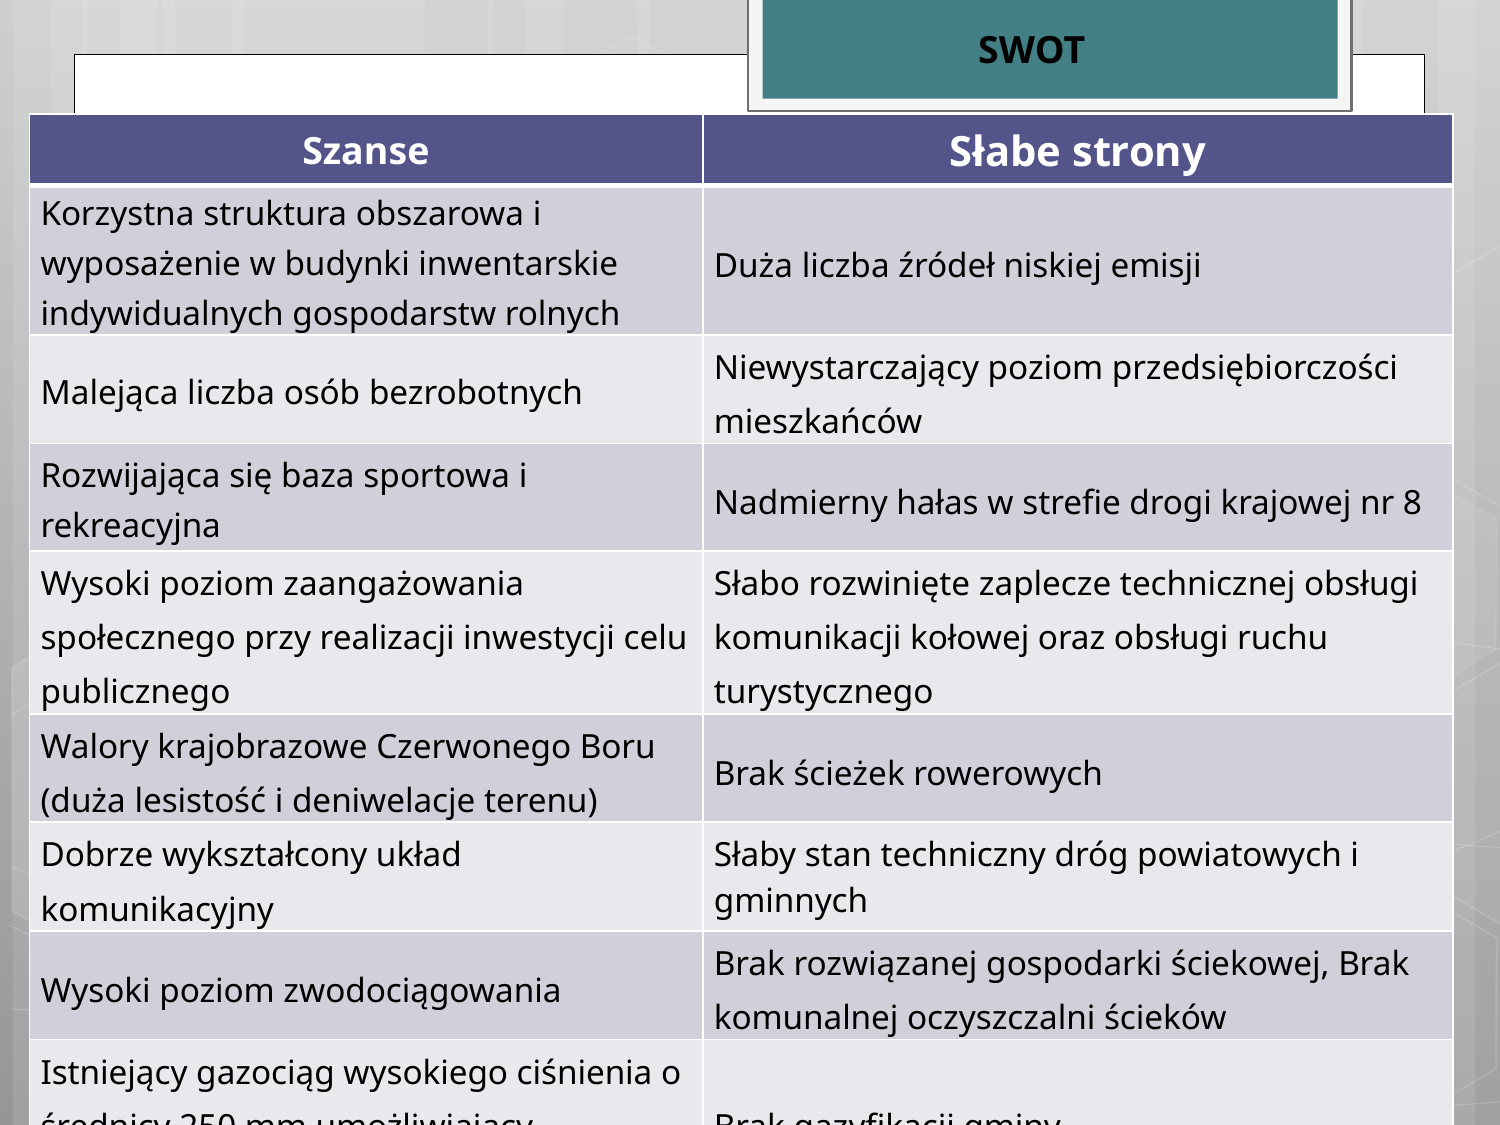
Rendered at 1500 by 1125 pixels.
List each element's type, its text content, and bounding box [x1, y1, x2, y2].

table_cell Dobrze wykształcony układ komunikacyjny [30, 823, 702, 930]
table_cell Brak gazyfikacji gminy [704, 1040, 1452, 1125]
table_cell Wysoki poziom zaangażowania społecznego przy realizacji inwestycji celu publicznego [30, 552, 702, 713]
table_cell Walory krajobrazowe Czerwonego Boru (duża lesistość i deniwelacje terenu) [30, 715, 702, 821]
table_cell Brak rozwiązanej gospodarki ściekowej, Brak komunalnej oczyszczalni ścieków [704, 932, 1452, 1039]
table_header Szanse [30, 115, 702, 183]
table_cell Istniejący gazociąg wysokiego ciśnienia o średnicy 250 mm umożliwiający gazyfikację gminy [30, 1040, 702, 1125]
table_cell Słaby stan techniczny dróg powiatowych i gminnych [704, 823, 1452, 930]
table_cell Niewystarczający poziom przedsiębiorczości mieszkańców [704, 336, 1452, 443]
table_cell Brak ścieżek rowerowych [704, 715, 1452, 821]
table_cell Malejąca liczba osób bezrobotnych [30, 336, 702, 443]
text_box SWOT [963, 19, 1101, 79]
table_cell Duża liczba źródeł niskiej emisji [704, 188, 1452, 334]
table_cell Korzystna struktura obszarowa i wyposażenie w budynki inwentarskie indywidualnych gospodarstw rolnych [30, 188, 702, 334]
table_header Słabe strony [704, 115, 1452, 183]
table_cell Nadmierny hałas w strefie drogi krajowej nr 8 [704, 444, 1452, 550]
table_cell Rozwijająca się baza sportowa i rekreacyjna [30, 444, 702, 550]
table_cell Słabo rozwinięte zaplecze technicznej obsługi komunikacji kołowej oraz obsługi ruchu turystycznego [704, 552, 1452, 713]
table_cell Wysoki poziom zwodociągowania [30, 932, 702, 1039]
